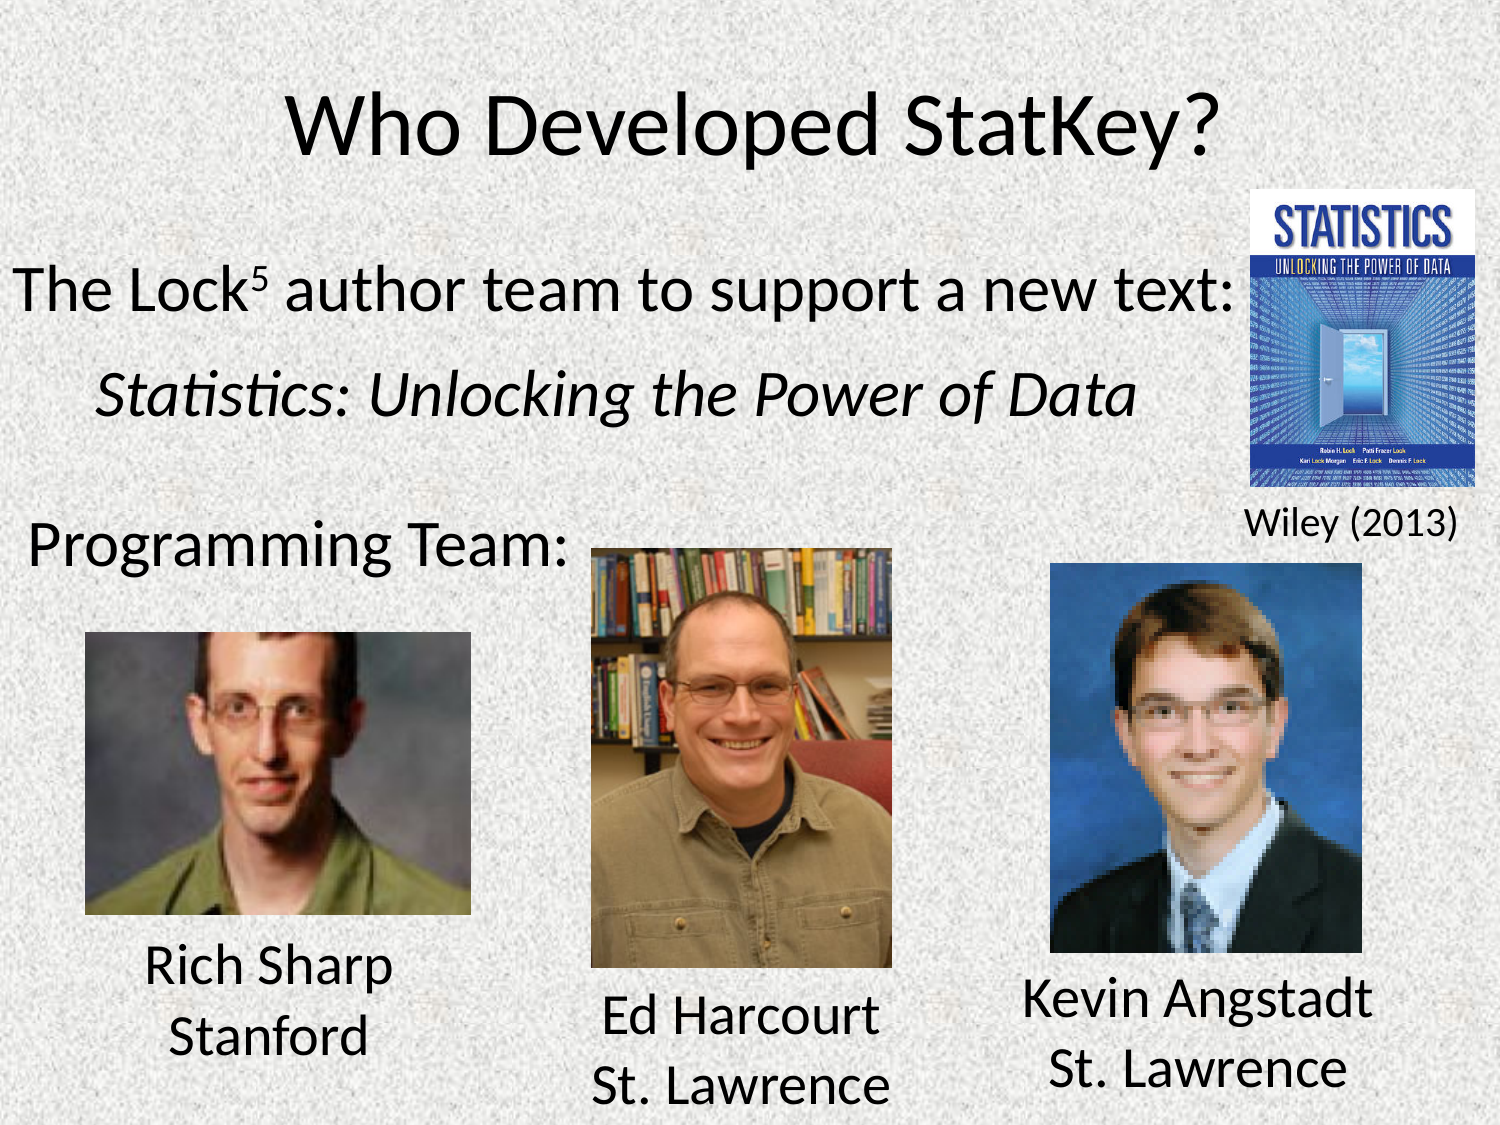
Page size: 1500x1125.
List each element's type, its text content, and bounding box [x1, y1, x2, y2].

text_box Wiley (2013) [1229, 486, 1479, 552]
text_box The Lock5 author team to support a new text: Statistics: Unlocking the Power of Data [0, 237, 1244, 438]
picture [0, 0, 1500, 1125]
text_box Ed Harcourt St. Lawrence [554, 968, 930, 1124]
text_box Rich Sharp Stanford [81, 920, 457, 1075]
text_box Kevin Angstadt St. Lawrence [967, 952, 1430, 1107]
title Who Developed StatKey? [79, 24, 1430, 213]
text_box Programming Team: [12, 492, 688, 587]
